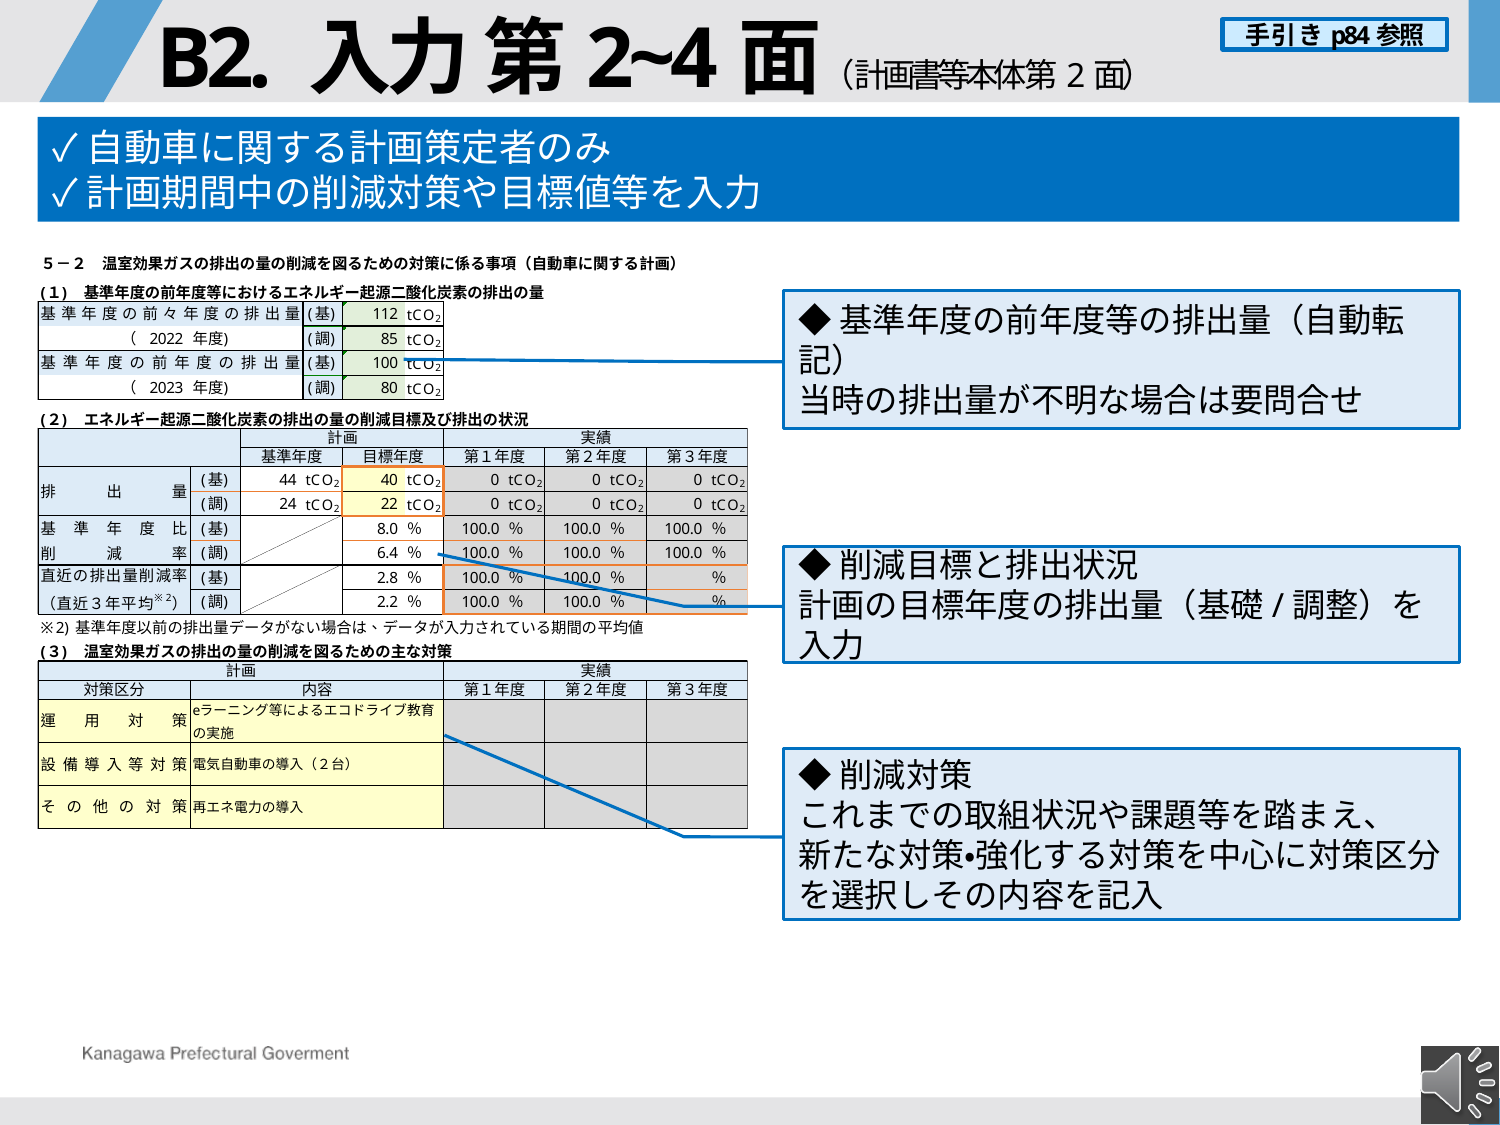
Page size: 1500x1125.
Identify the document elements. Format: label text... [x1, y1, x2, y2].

picture [1419, 1044, 1500, 1125]
text_box ◆削減目標と排出状況 計画の目標年度の排出量（基礎/調整）を入力 [753, 544, 1462, 665]
text_box ◆削減対策 これまでの取組状況や課題等を踏まえ、 新たな対策・強化する対策を中心に対策区分を選択しその内容を記入 [679, 746, 1462, 922]
picture [83, 1046, 349, 1063]
title B2. 入力 第2~4面（計画書等本体 第2面） [55, 2, 1371, 116]
text_box ◆基準年度の前年度等の排出量（自動転記） 当時の排出量が不明な場合は要問合せ [753, 288, 1462, 431]
slide_number [653, 1034, 1460, 1125]
picture [37, 253, 749, 830]
text_box 手引きp84参照 [1371, 19, 1448, 50]
text_box ✓自動車に関する計画策定者のみ ✓計画期間中の削減対策や目標値等を入力 [37, 116, 1460, 222]
